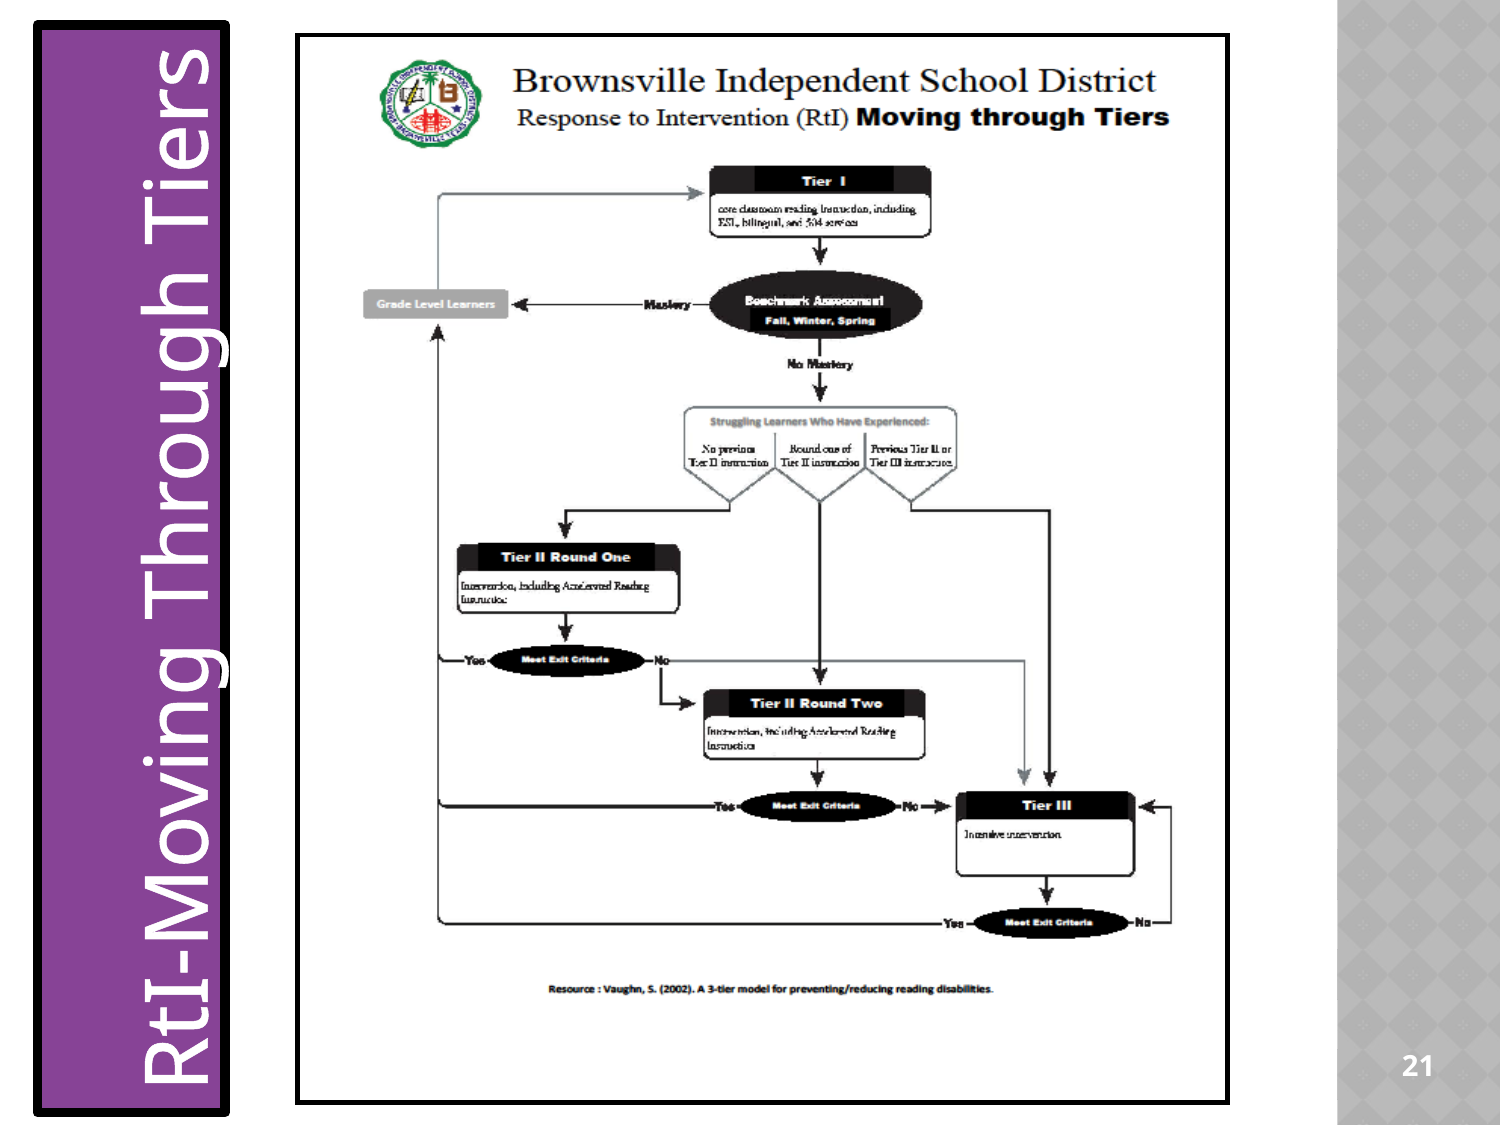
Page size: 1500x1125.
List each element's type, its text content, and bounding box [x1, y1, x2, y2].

text_box RtI-Moving Through Tiers [37, 25, 225, 1113]
text_box 21 [1374, 1037, 1463, 1098]
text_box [299, 36, 1226, 1101]
